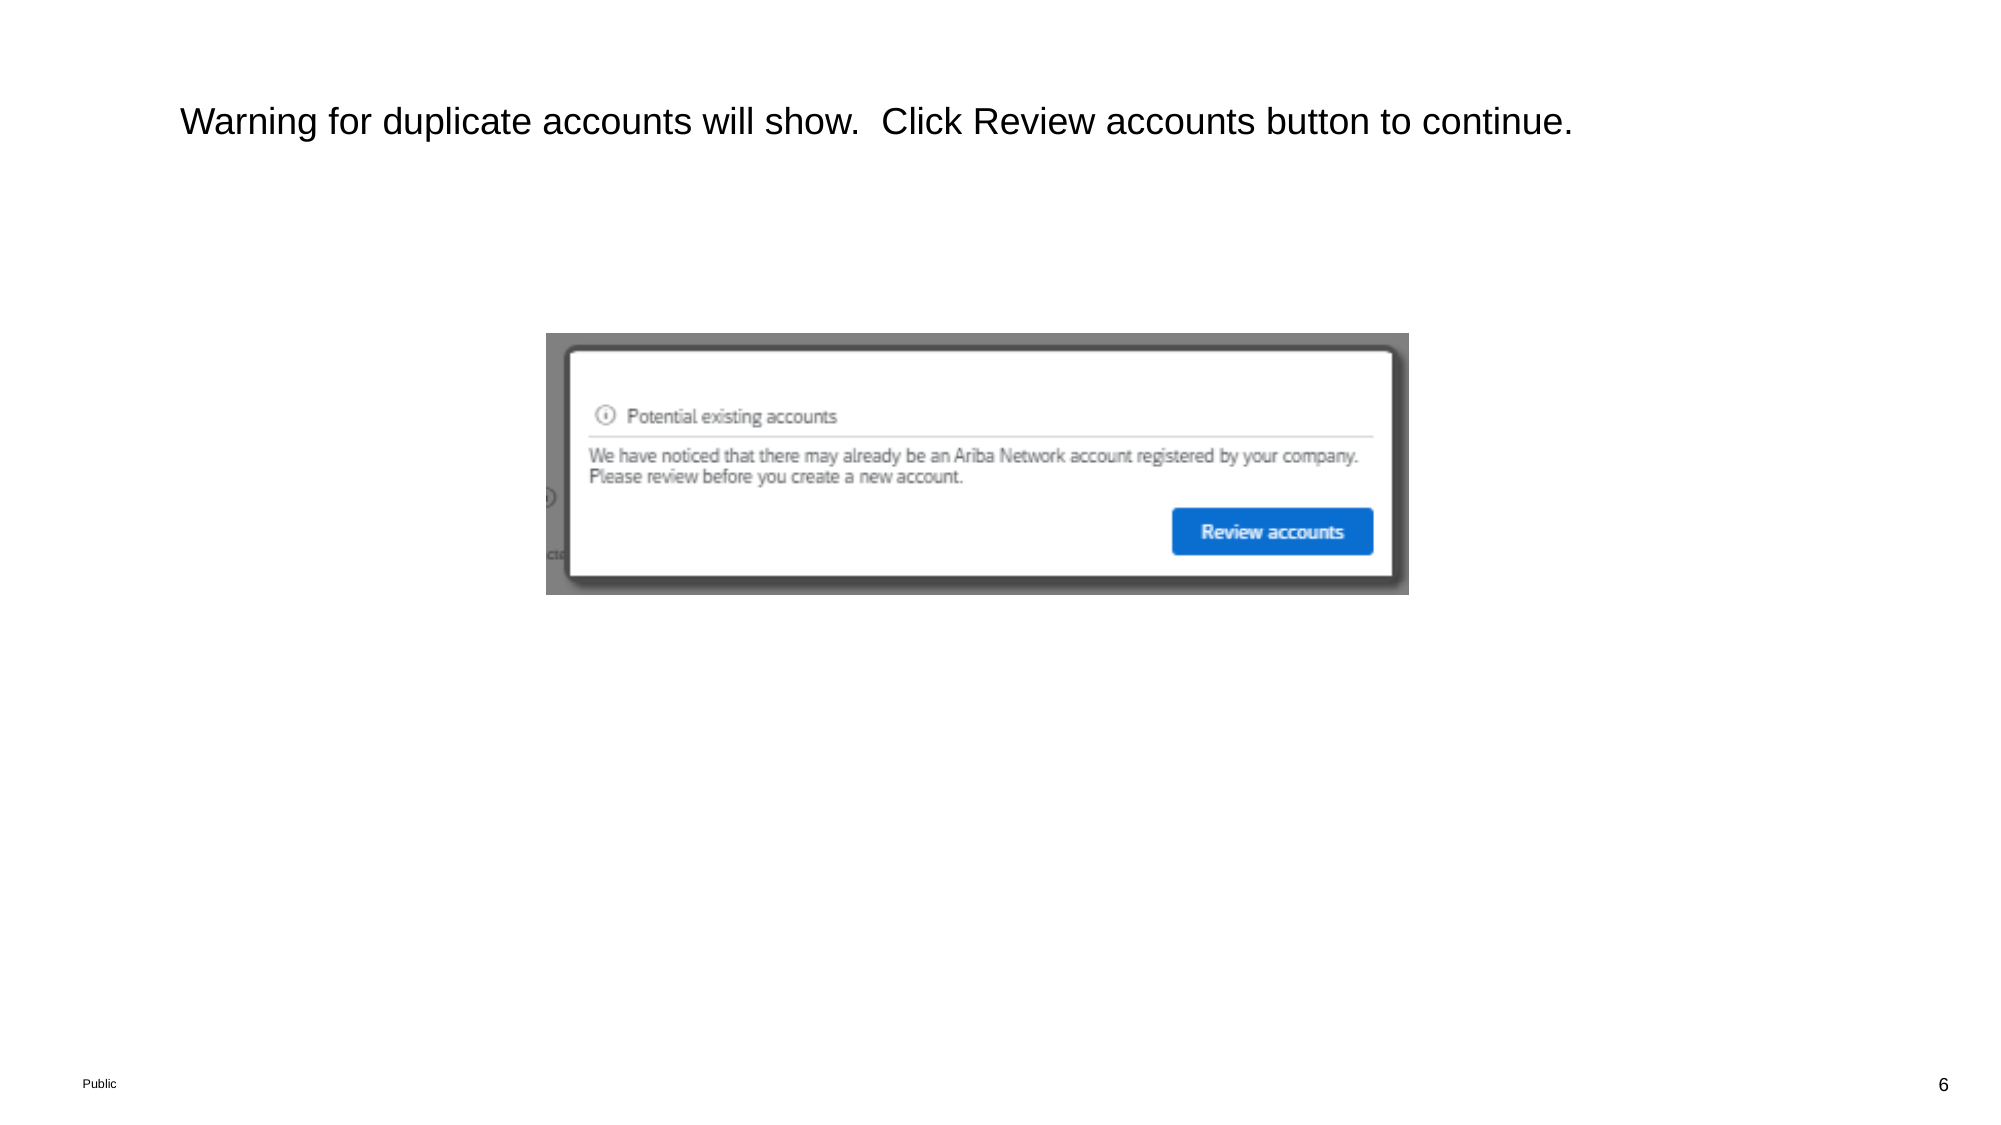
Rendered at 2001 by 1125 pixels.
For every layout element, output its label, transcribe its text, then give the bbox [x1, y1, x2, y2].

picture [546, 333, 1409, 595]
text_box Warning for duplicate accounts will show. Click Review accounts button to continue. [180, 96, 1800, 142]
